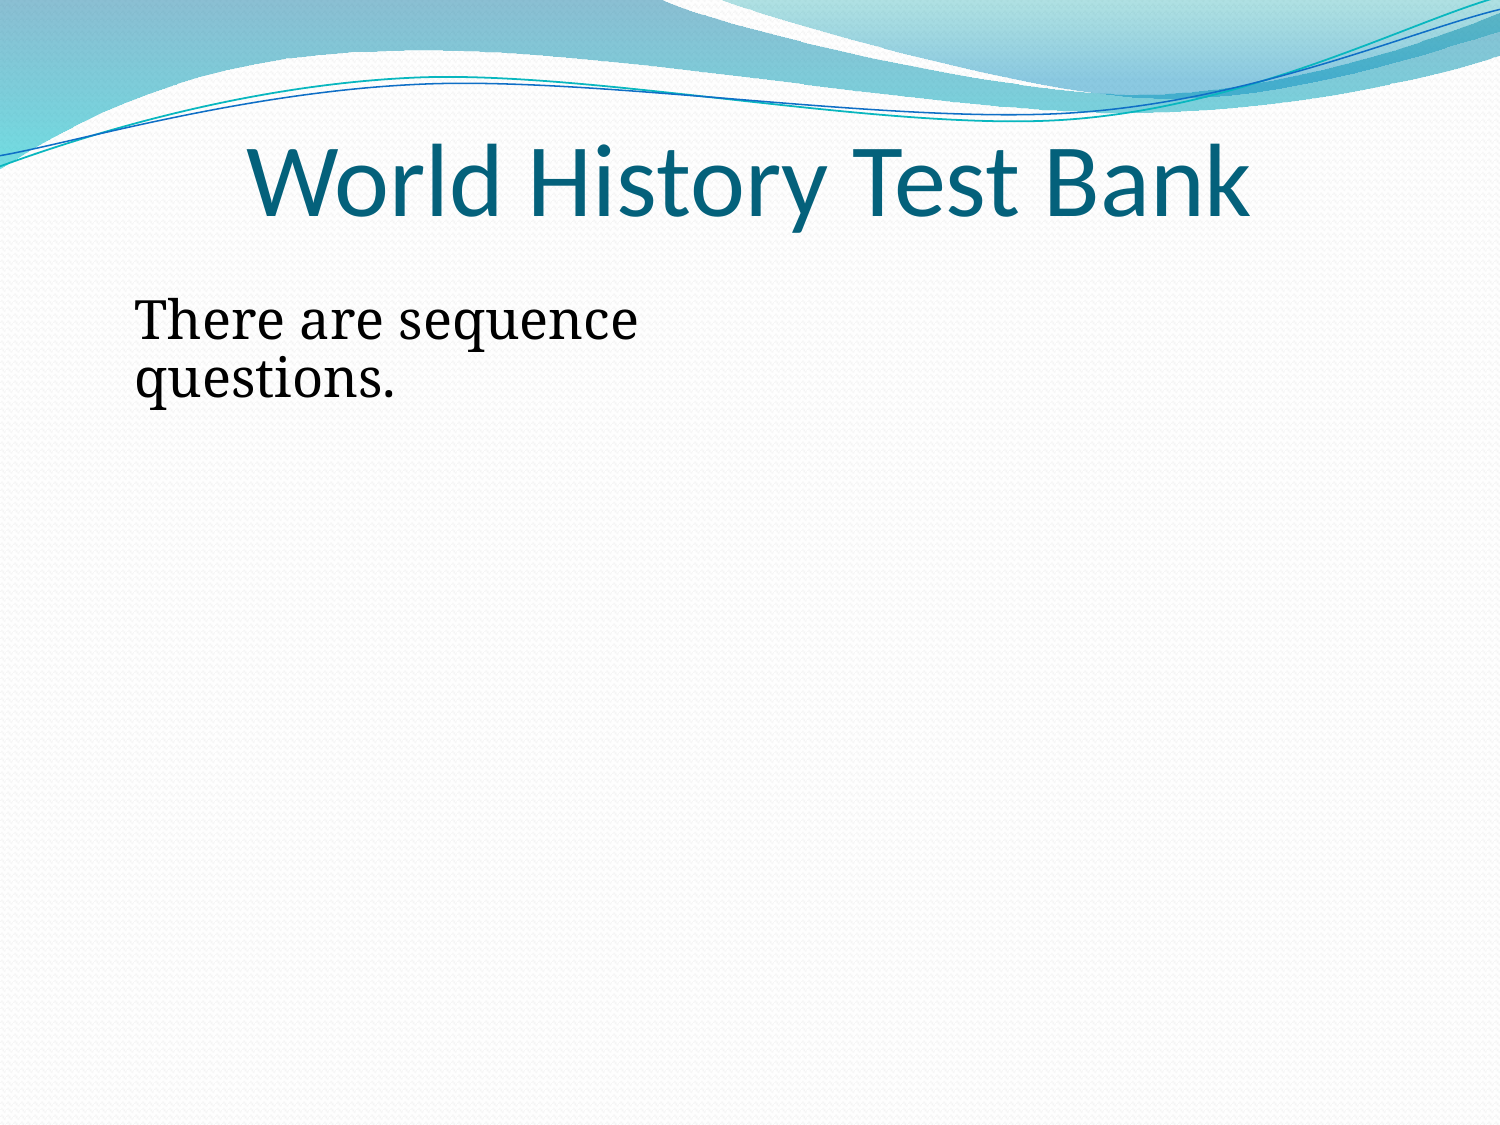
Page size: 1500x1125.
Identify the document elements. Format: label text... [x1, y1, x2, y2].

list There are sequence questions. [75, 284, 778, 1005]
title World History Test Bank [75, 49, 1425, 237]
